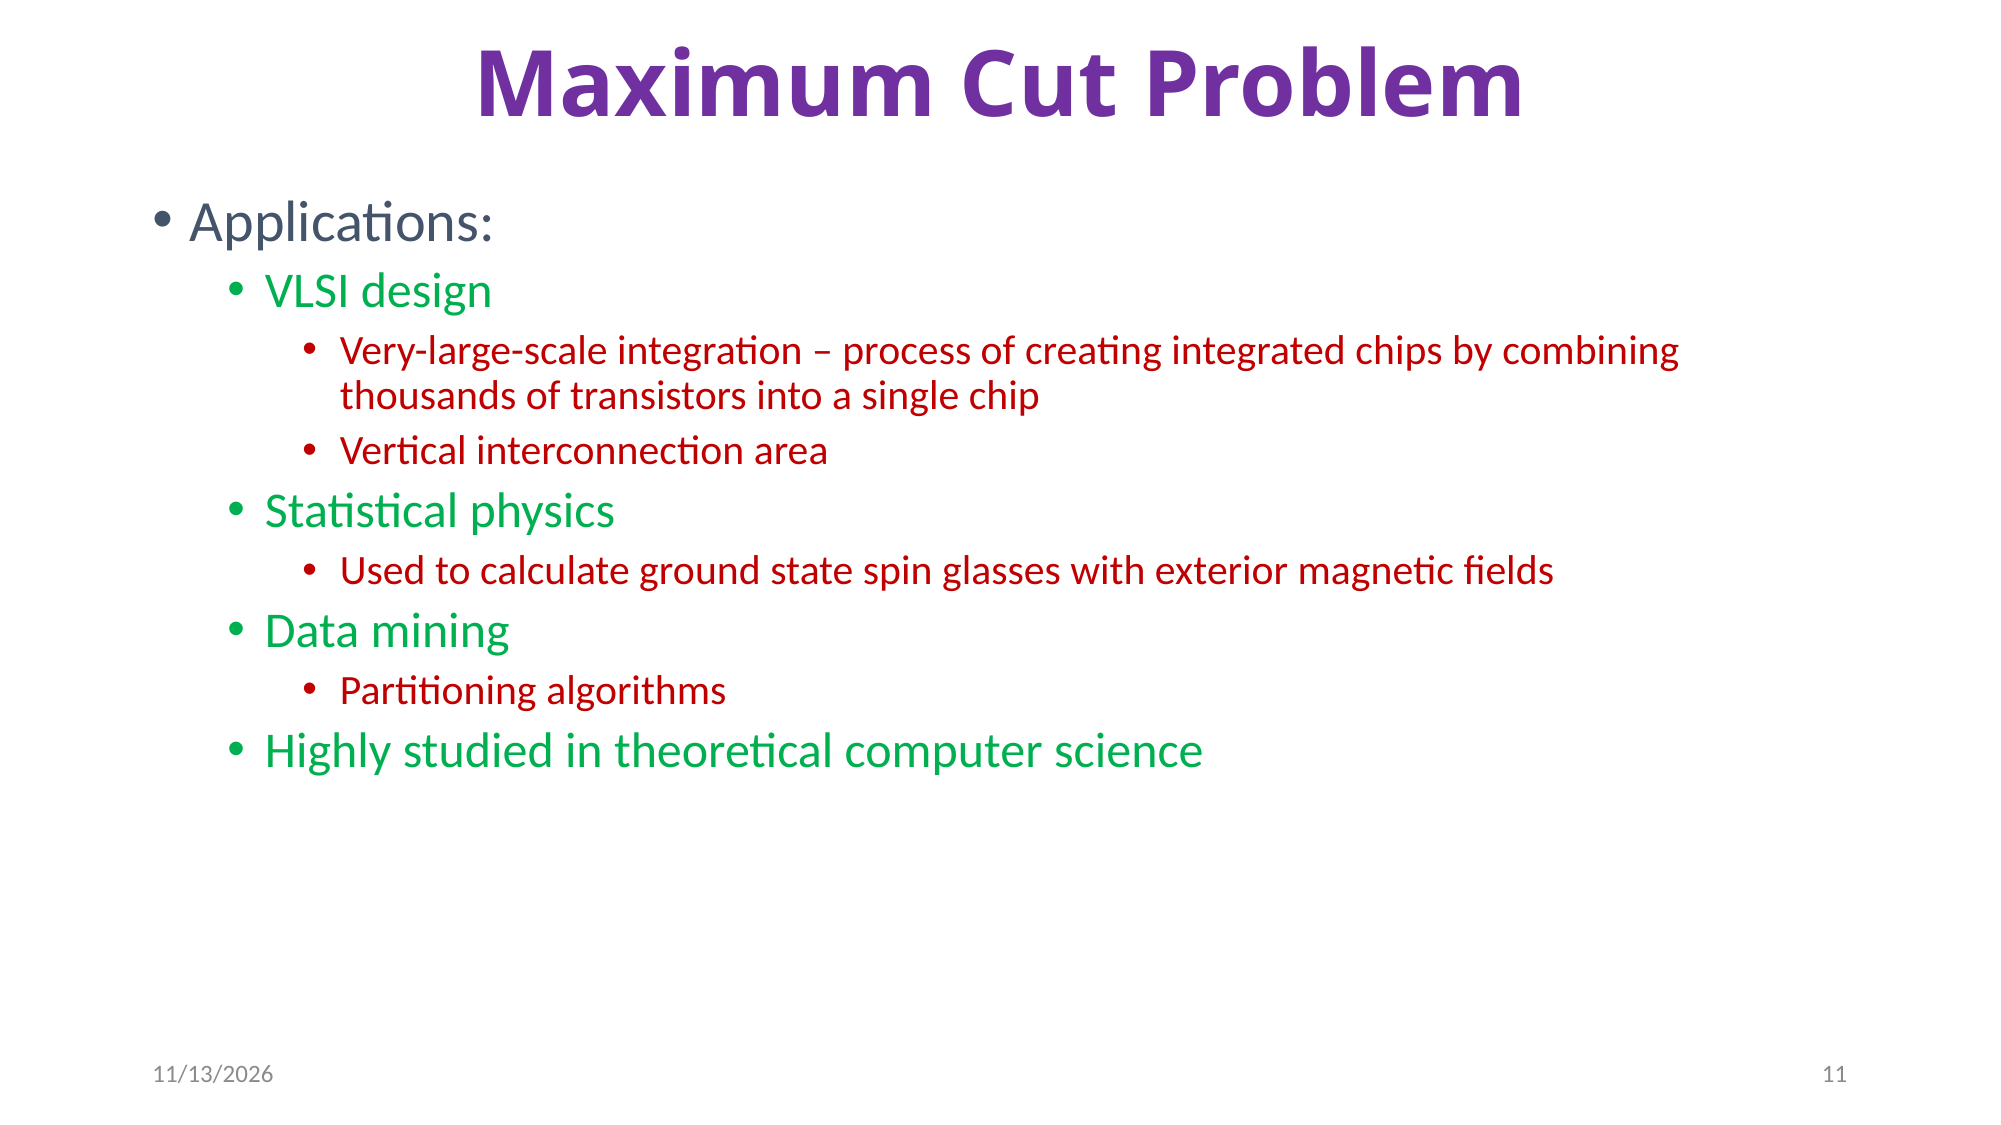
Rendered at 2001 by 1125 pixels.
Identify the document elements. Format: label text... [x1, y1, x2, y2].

title Maximum Cut Problem [137, 18, 1863, 156]
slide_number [137, 1042, 588, 1103]
list Applications: VLSI design Very-large-scale integration – process of creating integrated chips by combining thousands of transistors into a single chip Vertical interconnection area Statistical physics Used to calculate ground state spin glasses with exterior magnetic fields Data mining Partitioning algorithms Highly studied in theoretical computer science [137, 183, 1863, 1014]
slide_number 11 [1412, 1042, 1863, 1103]
